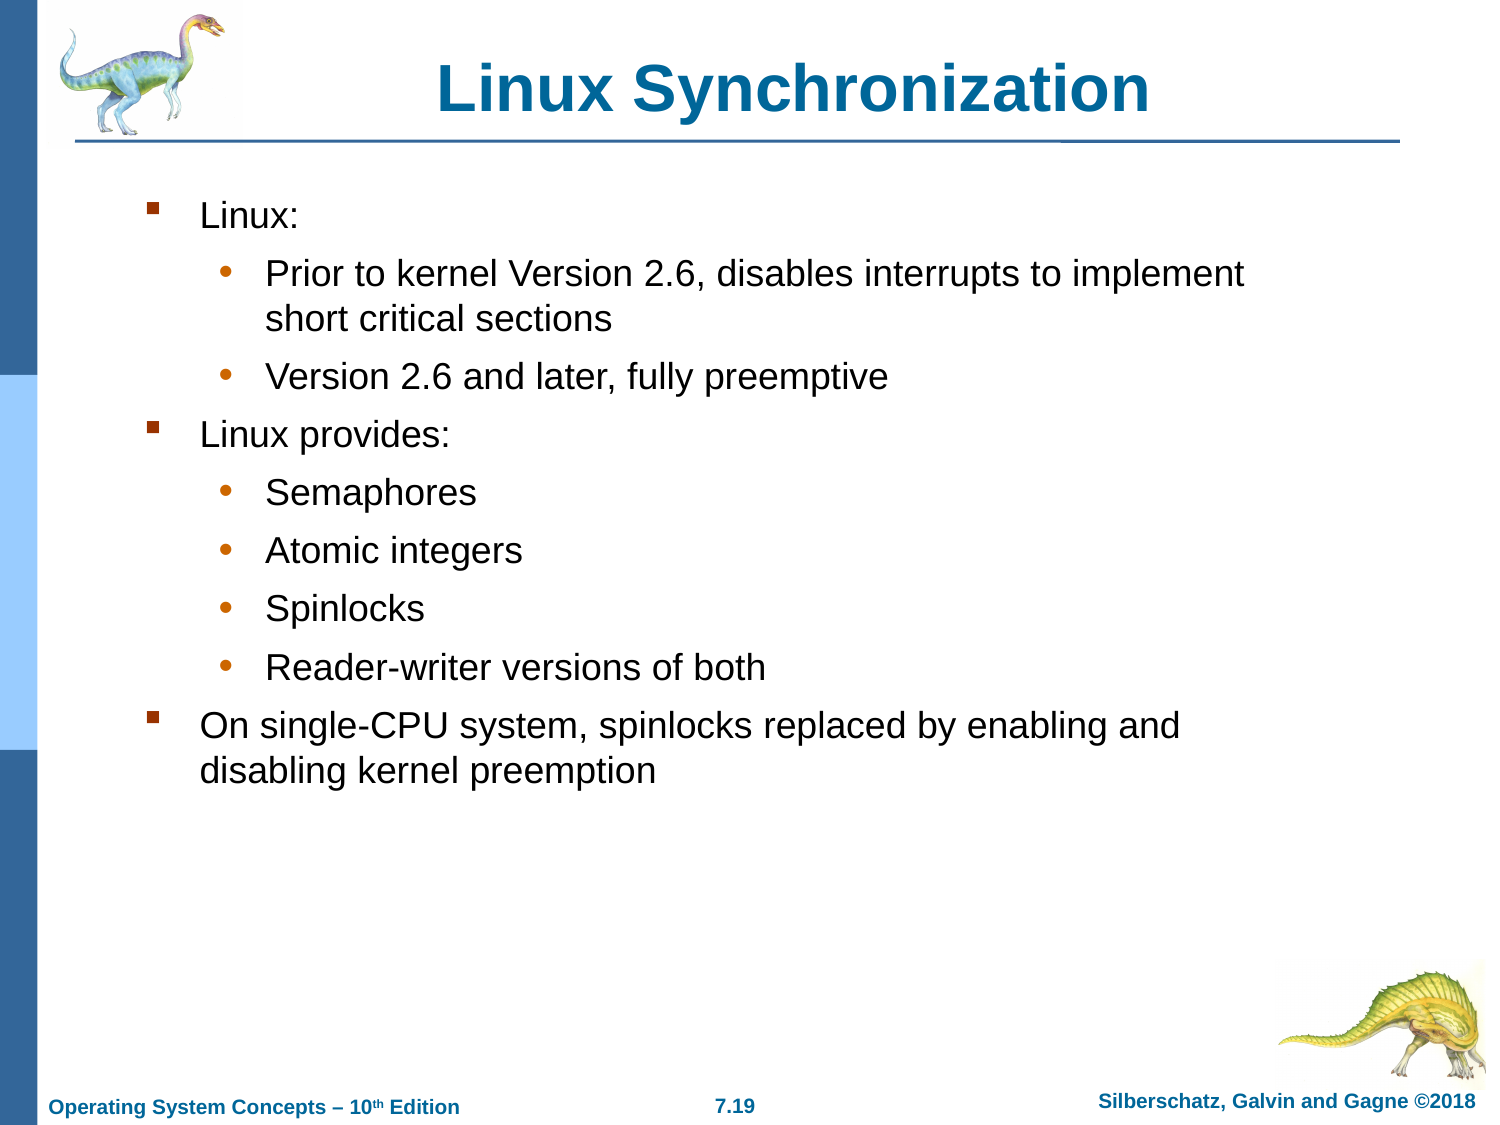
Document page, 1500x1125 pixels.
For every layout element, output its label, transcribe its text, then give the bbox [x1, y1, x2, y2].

title Linux Synchronization [163, 37, 1425, 132]
picture [46, 0, 243, 149]
picture [1275, 959, 1486, 1090]
list Linux: Prior to kernel Version 2.6, disables interrupts to implement short critical sections Version 2.6 and later, fully preemptive Linux provides: Semaphores Atomic integers Spinlocks Reader-writer versions of both On single-CPU system, spinlocks replaced by enabling and disabling kernel preemption [128, 183, 1336, 911]
